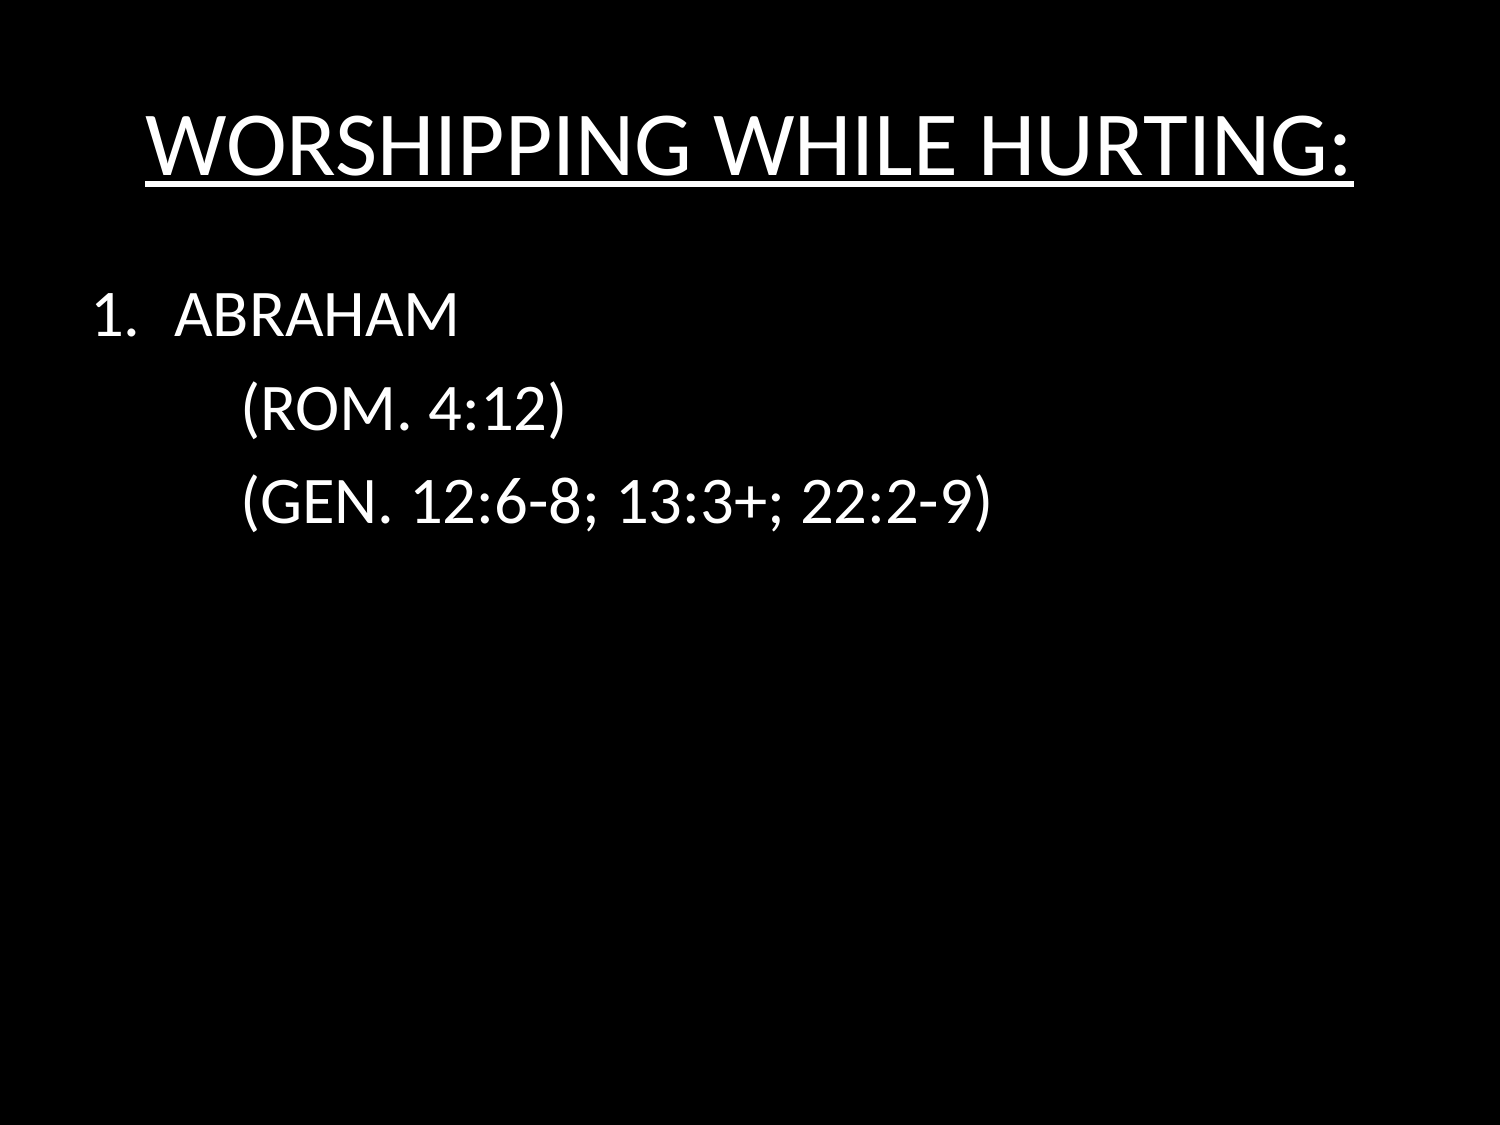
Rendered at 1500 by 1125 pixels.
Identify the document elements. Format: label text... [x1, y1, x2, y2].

title WORSHIPPING WHILE HURTING: [75, 45, 1425, 233]
list ABRAHAM (ROM. 4:12) (GEN. 12:6-8; 13:3+; 22:2-9) [75, 262, 1425, 1005]
